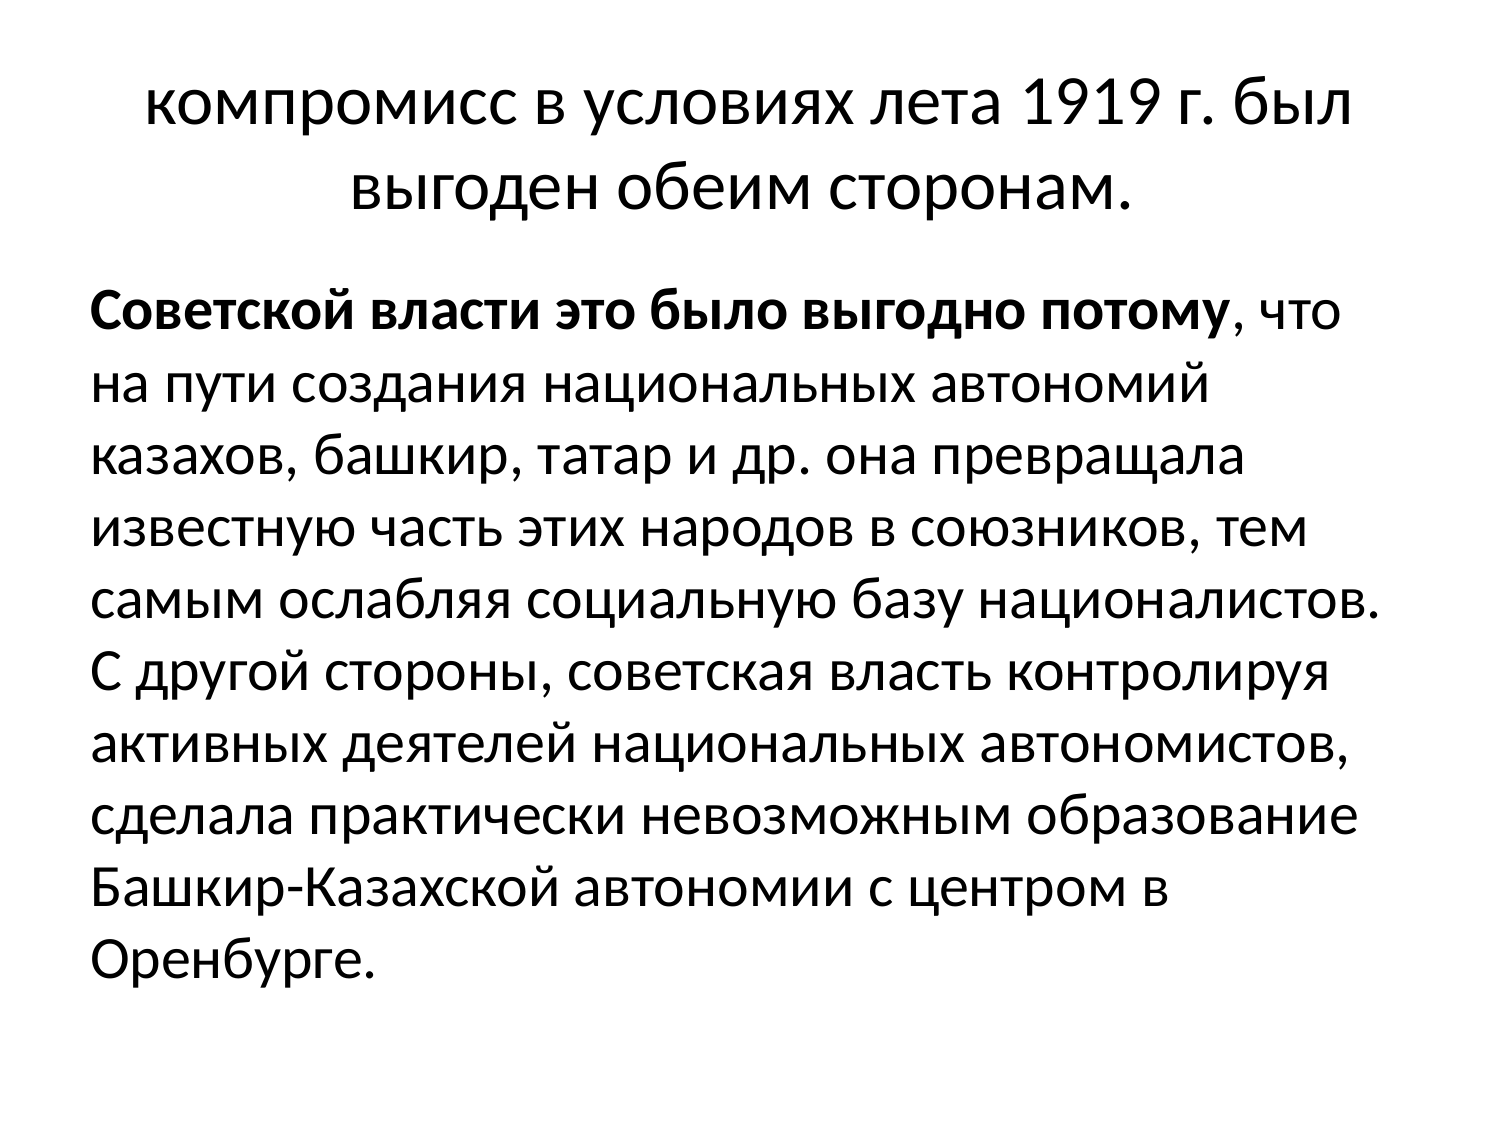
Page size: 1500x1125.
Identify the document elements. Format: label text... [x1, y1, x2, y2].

title компромисс в условиях лета 1919 г. был выгоден обеим сторонам. [75, 45, 1425, 233]
list Советской власти это было выгодно потому, что на пути создания национальных автономий казахов, башкир, татар и др. она превращала известную часть этих народов в союзников, тем самым ослабляя социальную базу националистов. С другой стороны, советская власть контролируя активных деятелей национальных автономистов, сделала практически невозможным образование Башкир-Казахской автономии с центром в Оренбурге. [75, 262, 1425, 1005]
